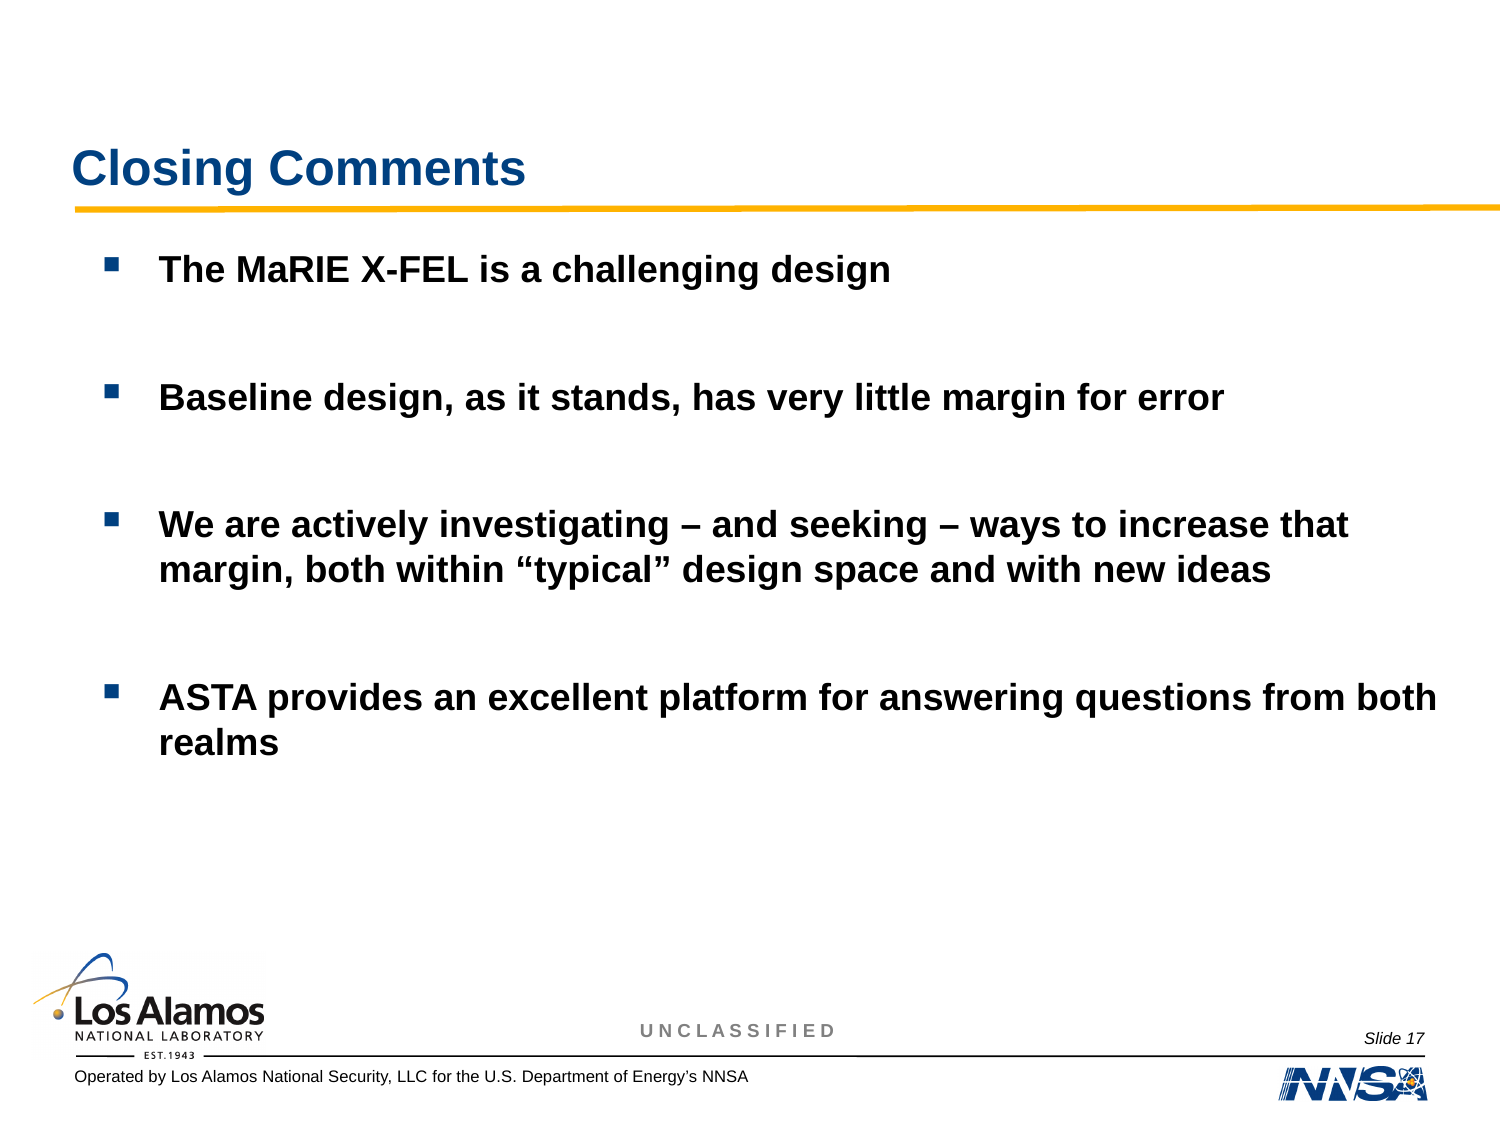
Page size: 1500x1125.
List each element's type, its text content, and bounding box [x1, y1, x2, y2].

list The MaRIE X-FEL is a challenging design Baseline design, as it stands, has very little margin for error We are actively investigating – and seeking – ways to increase that margin, both within “typical” design space and with new ideas ASTA provides an excellent platform for answering questions from both realms [87, 237, 1457, 919]
picture [31, 951, 266, 1060]
picture [1277, 1077, 1429, 1102]
title Closing Comments [56, 65, 1426, 204]
slide_number Slide 17 [1112, 1019, 1440, 1077]
